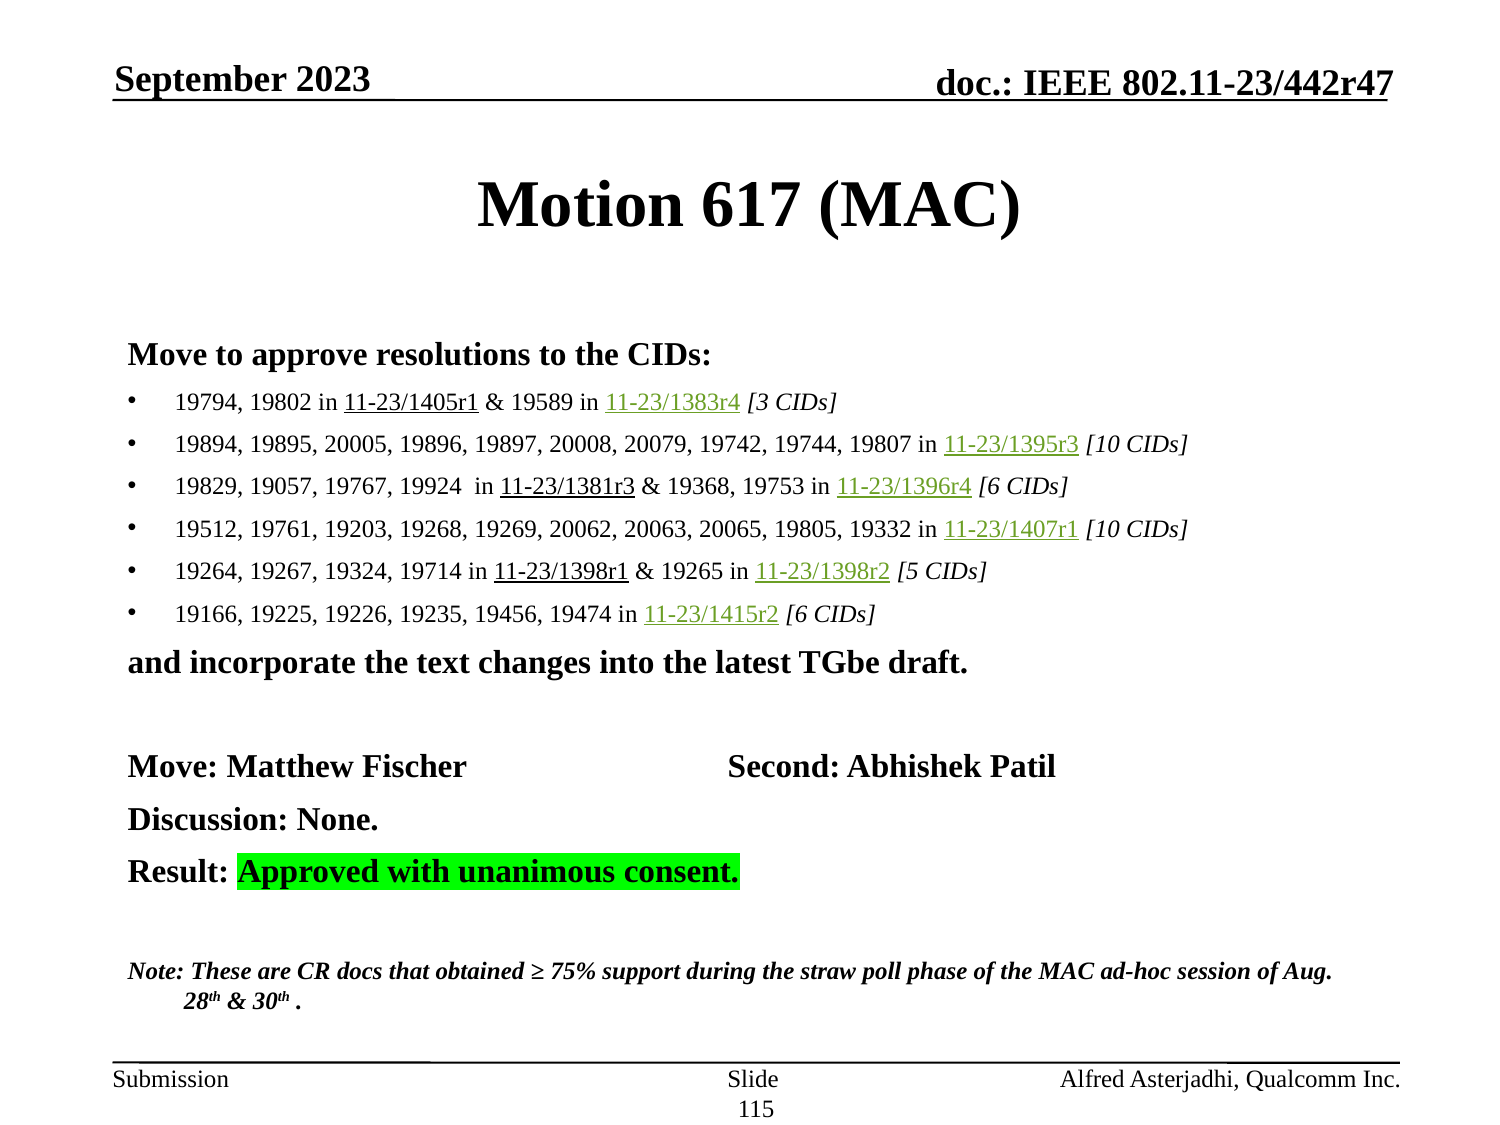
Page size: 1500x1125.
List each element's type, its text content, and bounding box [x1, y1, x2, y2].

footer Alfred Asterjadhi, Qualcomm Inc. [878, 1061, 1402, 1093]
list Move to approve resolutions to the CIDs: 19794, 19802 in 11-23/1405r1 & 19589 in 11-23/1383r4 [3 CIDs] 19894, 19895, 20005, 19896, 19897, 20008, 20079, 19742, 19744, 19807 in 11-23/1395r3 [10 CIDs] 19829, 19057, 19767, 19924 in 11-23/1381r3 & 19368, 19753 in 11-23/1396r4 [6 CIDs] 19512, 19761, 19203, 19268, 19269, 20062, 20063, 20065, 19805, 19332 in 11-23/1407r1 [10 CIDs] 19264, 19267, 19324, 19714 in 11-23/1398r1 & 19265 in 11-23/1398r2 [5 CIDs] 19166, 19225, 19226, 19235, 19456, 19474 in 11-23/1415r2 [6 CIDs] and incorporate the text changes into the latest TGbe draft. Move: Matthew Fischer Second: Abhishek Patil Discussion: None. Result: Approved with unanimous consent. Note: These are CR docs that obtained ≥ 75% support during the straw poll phase of the MAC ad-hoc session of Aug. 28th & 30th . [112, 324, 1388, 1063]
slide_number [114, 54, 423, 100]
slide_number Slide 115 [712, 1061, 800, 1123]
title Motion 617 (MAC) [112, 112, 1388, 288]
